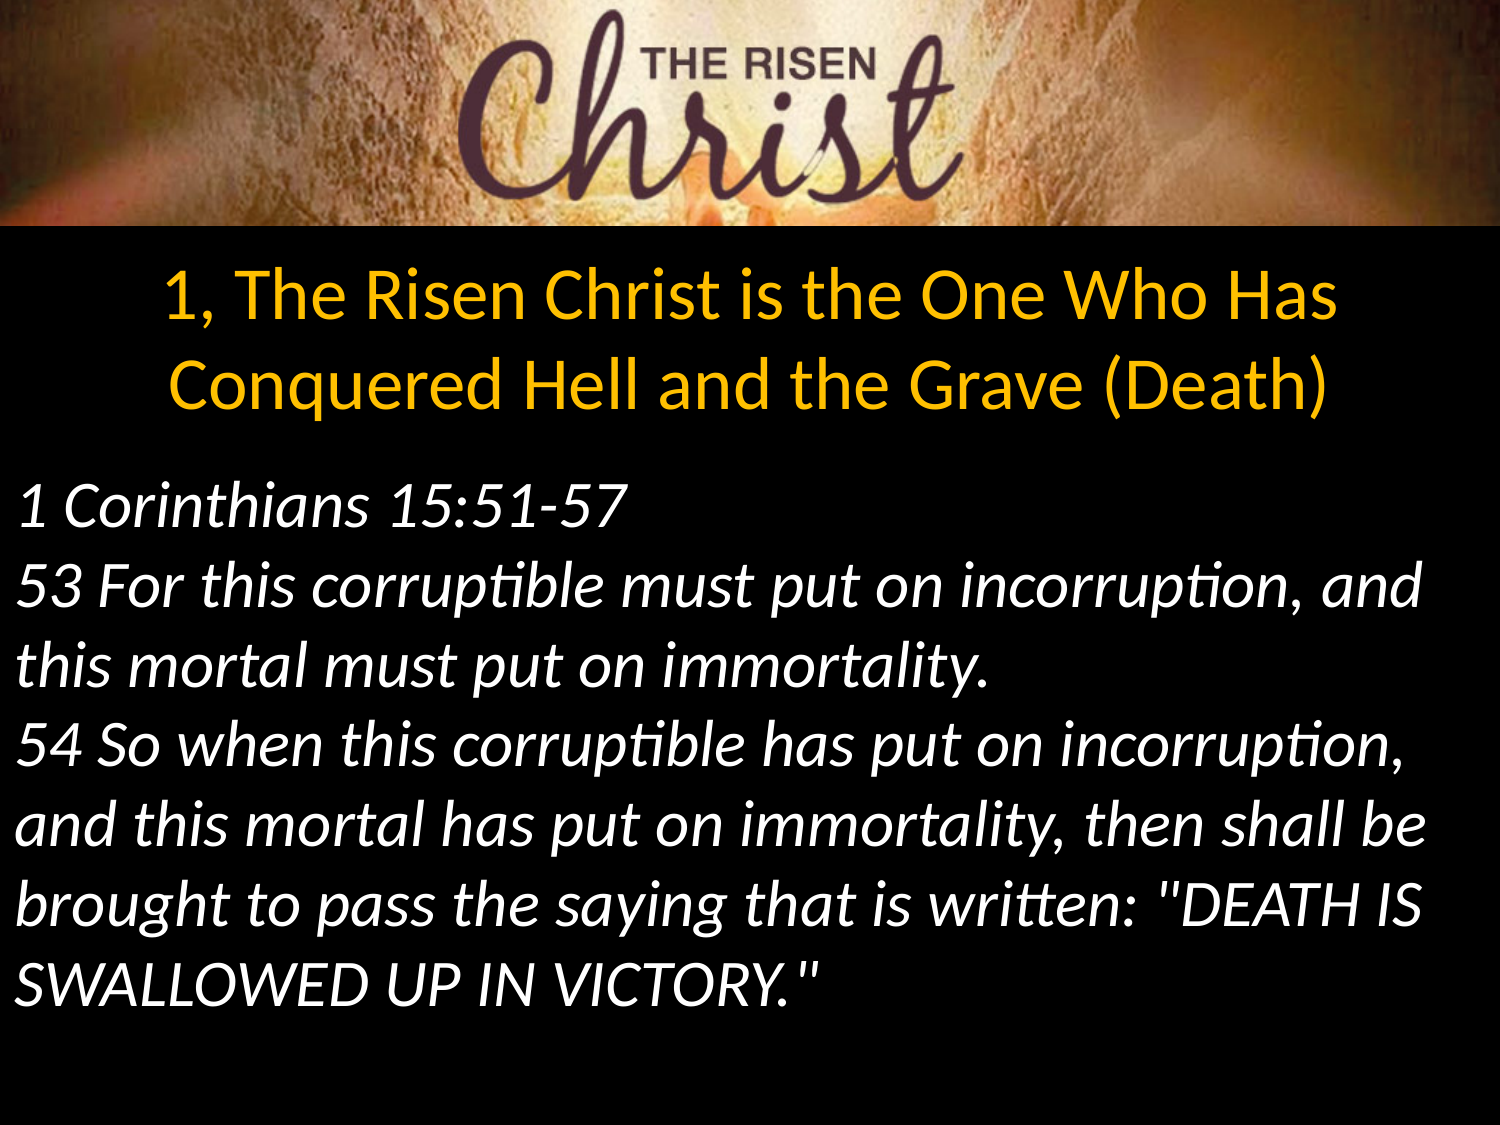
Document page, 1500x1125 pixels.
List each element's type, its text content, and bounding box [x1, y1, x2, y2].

text_box 1, The Risen Christ is the One Who Has Conquered Hell and the Grave (Death) [0, 237, 1500, 433]
picture [0, 0, 1500, 226]
text_box 1 Corinthians 15:51-57 53 For this corruptible must put on incorruption, and this mortal must put on immortality. 54 So when this corruptible has put on incorruption, and this mortal has put on immortality, then shall be brought to pass the saying that is written: "DEATH IS SWALLOWED UP IN VICTORY." [0, 453, 1500, 1028]
